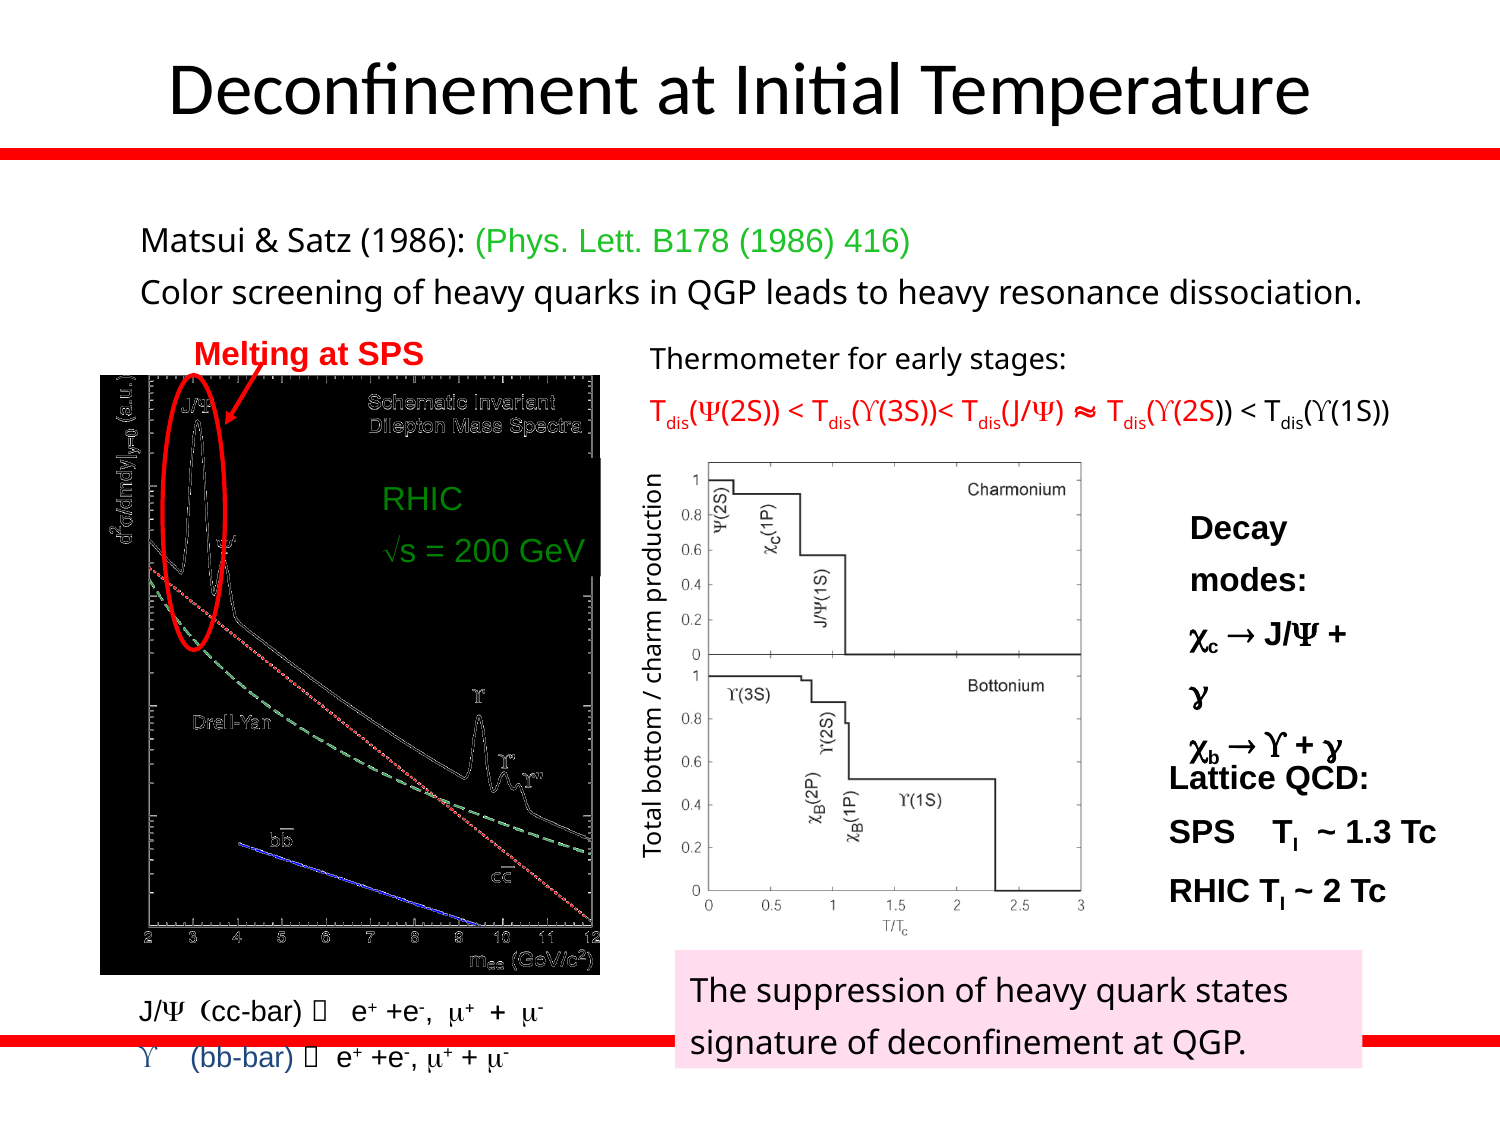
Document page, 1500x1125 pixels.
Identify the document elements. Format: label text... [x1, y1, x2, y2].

text_box Decay modes: c  J/Y + g b   + g [1099, 487, 1388, 776]
text_box J/Y (cc-bar)  e+ +e-, m+ + m-  (bb-bar)  e+ +e-, m+ + m- [124, 980, 605, 1081]
text_box Total bottom / charm production [619, 475, 669, 873]
text_box The suppression of heavy quark states signature of deconfinement at QGP. [674, 949, 1363, 1069]
text_box Melting at SPS [178, 312, 440, 373]
text_box Lattice QCD: SPS TI ~ 1.3 Tc RHIC TI ~ 2 Tc [1154, 737, 1452, 922]
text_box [99, 374, 602, 976]
text_box Thermometer for early stages: Tdis(Y(2S)) < Tdis((3S))< Tdis(J/Y)  Tdis((2S)) < Tdis((1S)) [537, 324, 1475, 438]
text_box Matsui & Satz (1986): (Phys. Lett. B178 (1986) 416) Color screening of heavy quarks in QGP leads to heavy resonance dissociation. [124, 199, 1463, 319]
picture [674, 462, 1085, 938]
title Deconfinement at Initial Temperature [12, 0, 1488, 163]
